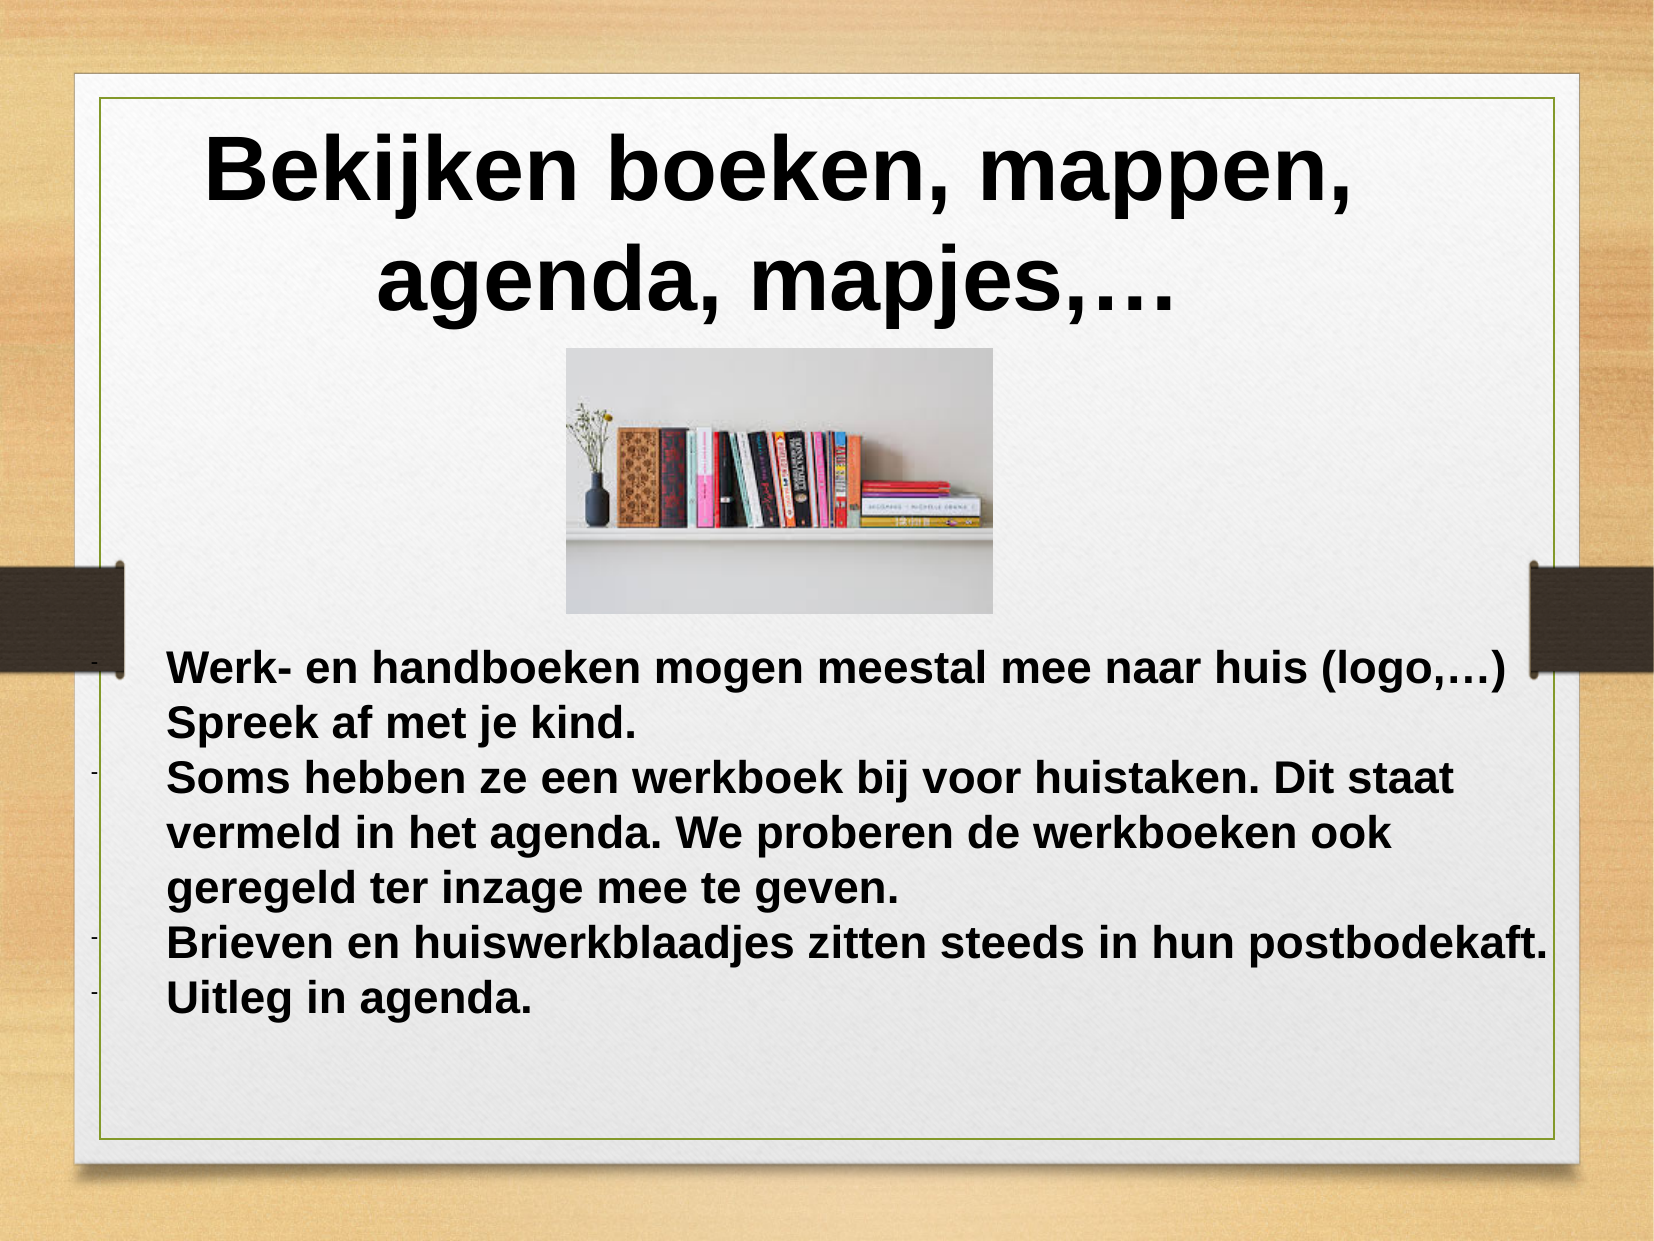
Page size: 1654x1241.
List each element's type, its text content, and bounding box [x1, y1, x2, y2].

text_box Bekijken boeken, mappen, agenda, mapjes,… [35, 115, 1524, 323]
text_box Werk- en handboeken mogen meestal mee naar huis (logo,…) Spreek af met je kind. Soms hebben ze een werkboek bij voor huistaken. Dit staat vermeld in het agenda. We proberen de werkboeken ook geregeld ter inzage mee te geven. Brieven en huiswerkblaadjes zitten steeds in hun postbodekaft. Uitleg in agenda. [82, 667, 1571, 993]
picture [0, 0, 1654, 1241]
